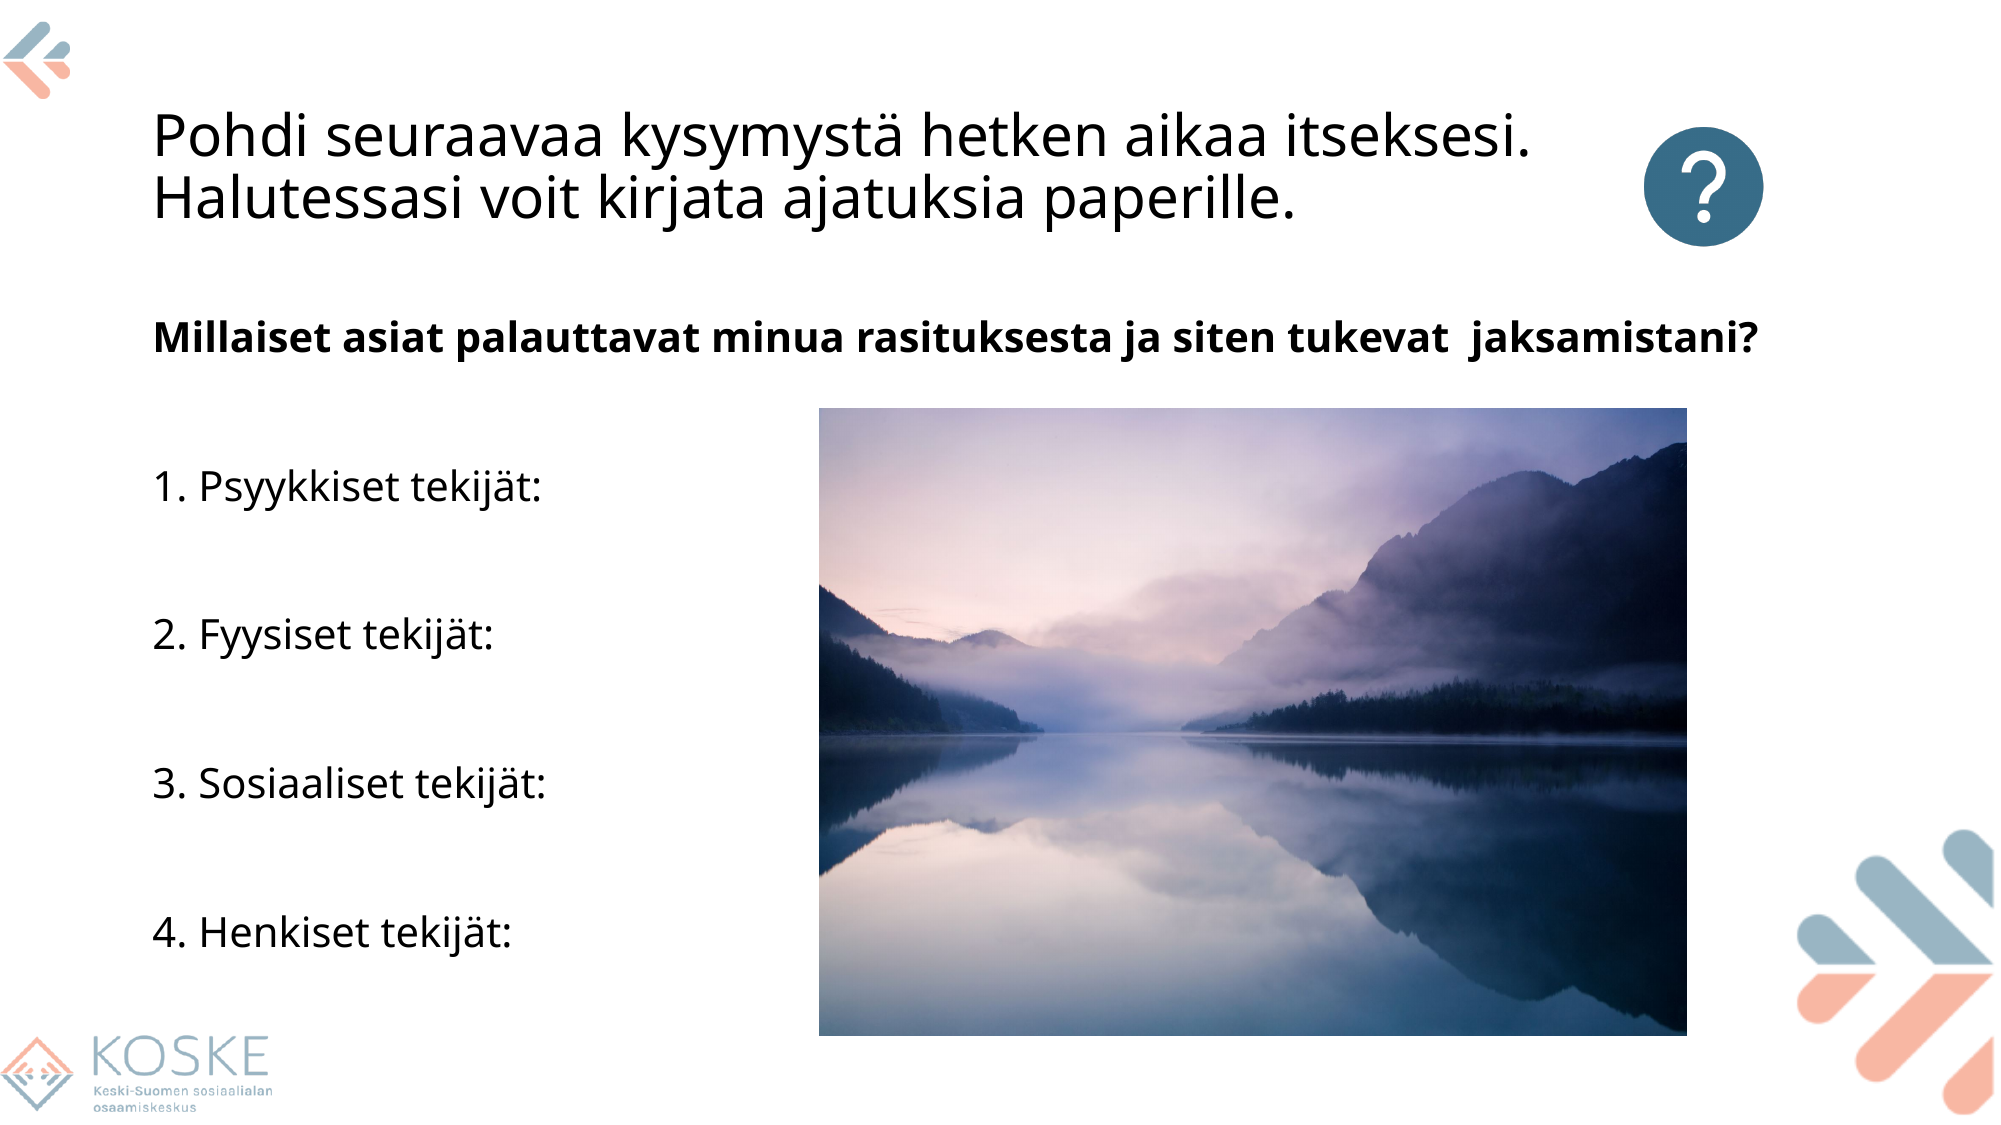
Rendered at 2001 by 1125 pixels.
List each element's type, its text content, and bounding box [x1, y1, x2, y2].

list Millaiset asiat palauttavat minua rasituksesta ja siten tukevat jaksamistani? 1. Psyykkiset tekijät: 2. Fyysiset tekijät: 3. Sosiaaliset tekijät: 4. Henkiset tekijät: [137, 299, 1863, 1014]
picture [819, 408, 1687, 1036]
picture [1628, 111, 1779, 262]
title Pohdi seuraavaa kysymystä hetken aikaa itseksesi. Halutessasi voit kirjata ajatuksia paperille. [137, 59, 1863, 278]
